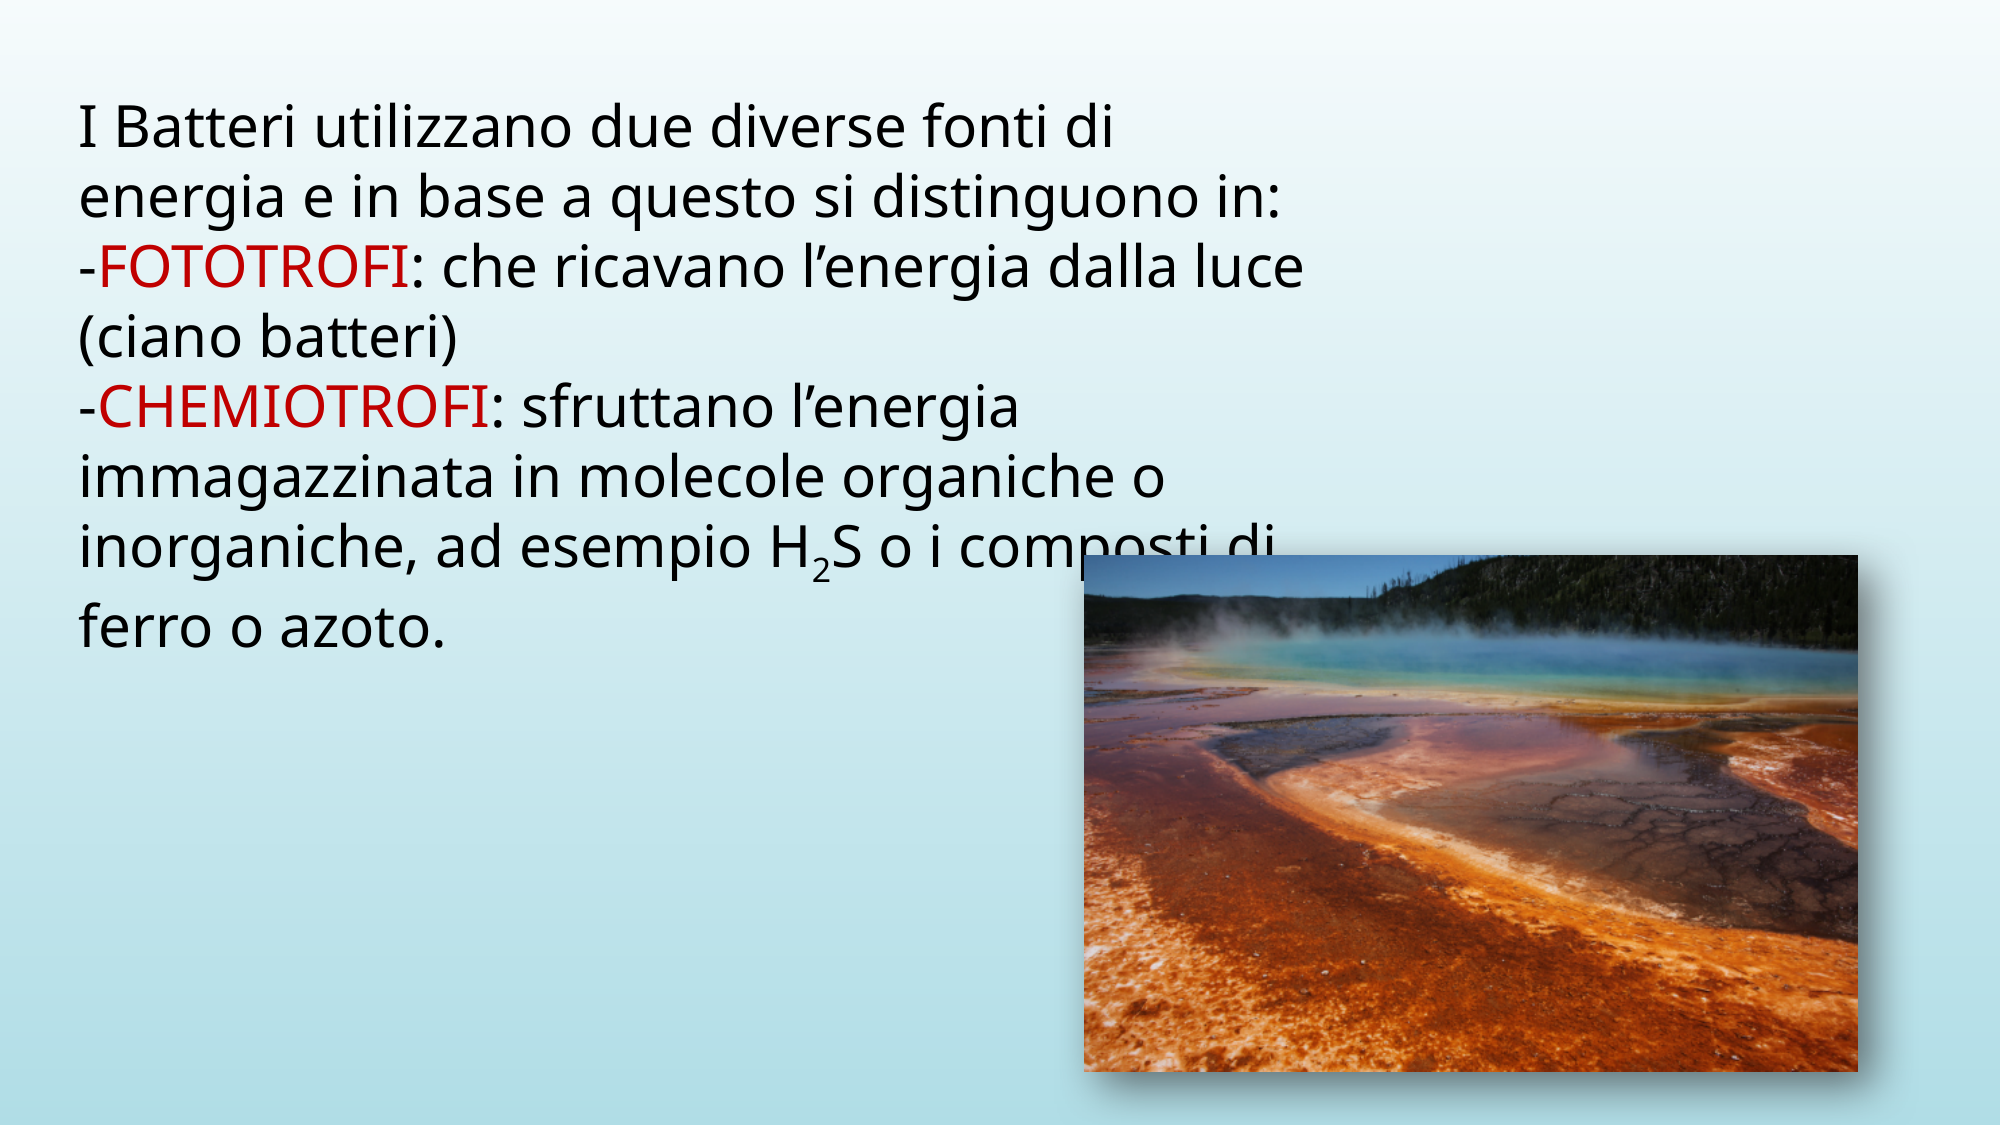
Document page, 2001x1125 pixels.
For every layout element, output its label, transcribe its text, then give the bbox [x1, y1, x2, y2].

text_box I Batteri utilizzano due diverse fonti di energia e in base a questo si distinguono in: -FOTOTROFI: che ricavano l’energia dalla luce (ciano batteri) -CHEMIOTROFI: sfruttano l’energia immagazzinata in molecole organiche o inorganiche, ad esempio H2S o i composti di ferro o azoto. [64, 81, 1336, 712]
picture [1083, 555, 1859, 1072]
